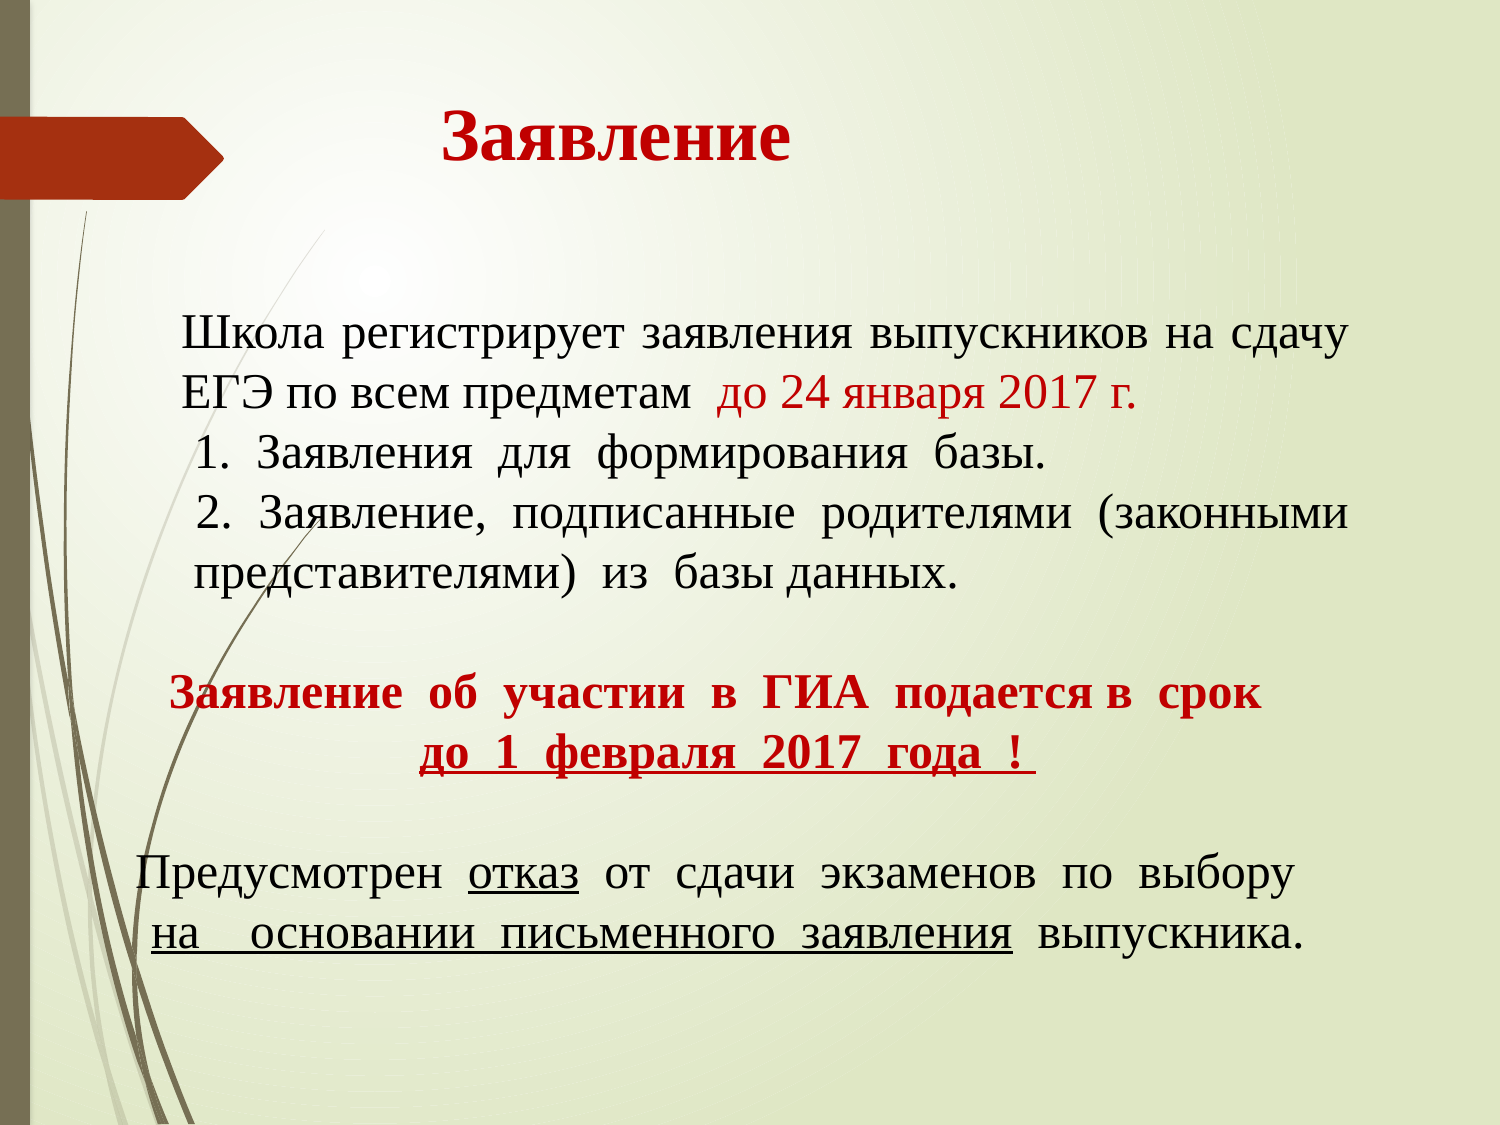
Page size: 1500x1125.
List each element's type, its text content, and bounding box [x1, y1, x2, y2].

text_box Заявление [395, 78, 837, 183]
text_box Школа регистрирует заявления выпускников на сдачу ЕГЭ по всем предметам до 24 января 2017 г. 1. Заявления для формирования базы. 2. Заявление, подписанные родителями (законными представителями) из базы данных. Заявление об участии в ГИА подается в срок до 1 февраля 2017 года ! Предусмотрен отказ от сдачи экзаменов по выбору на основании письменного заявления выпускника. [64, 290, 1365, 966]
